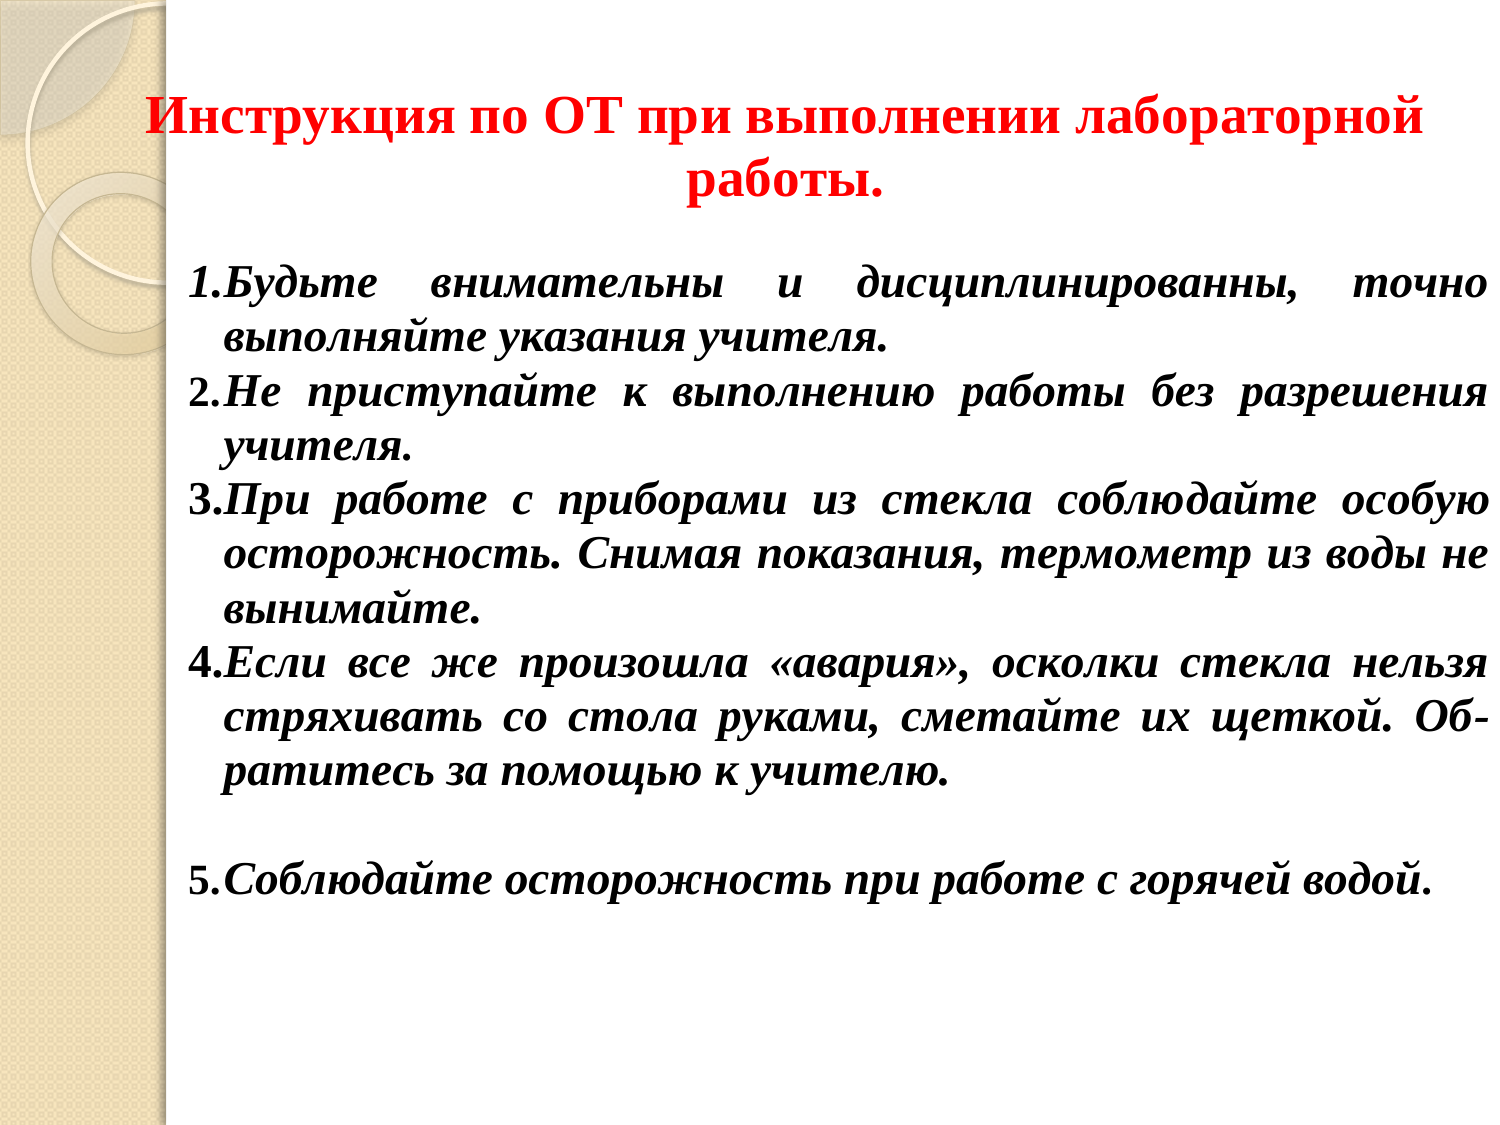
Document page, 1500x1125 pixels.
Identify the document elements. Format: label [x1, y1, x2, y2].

text_box [80, 45, 1490, 962]
